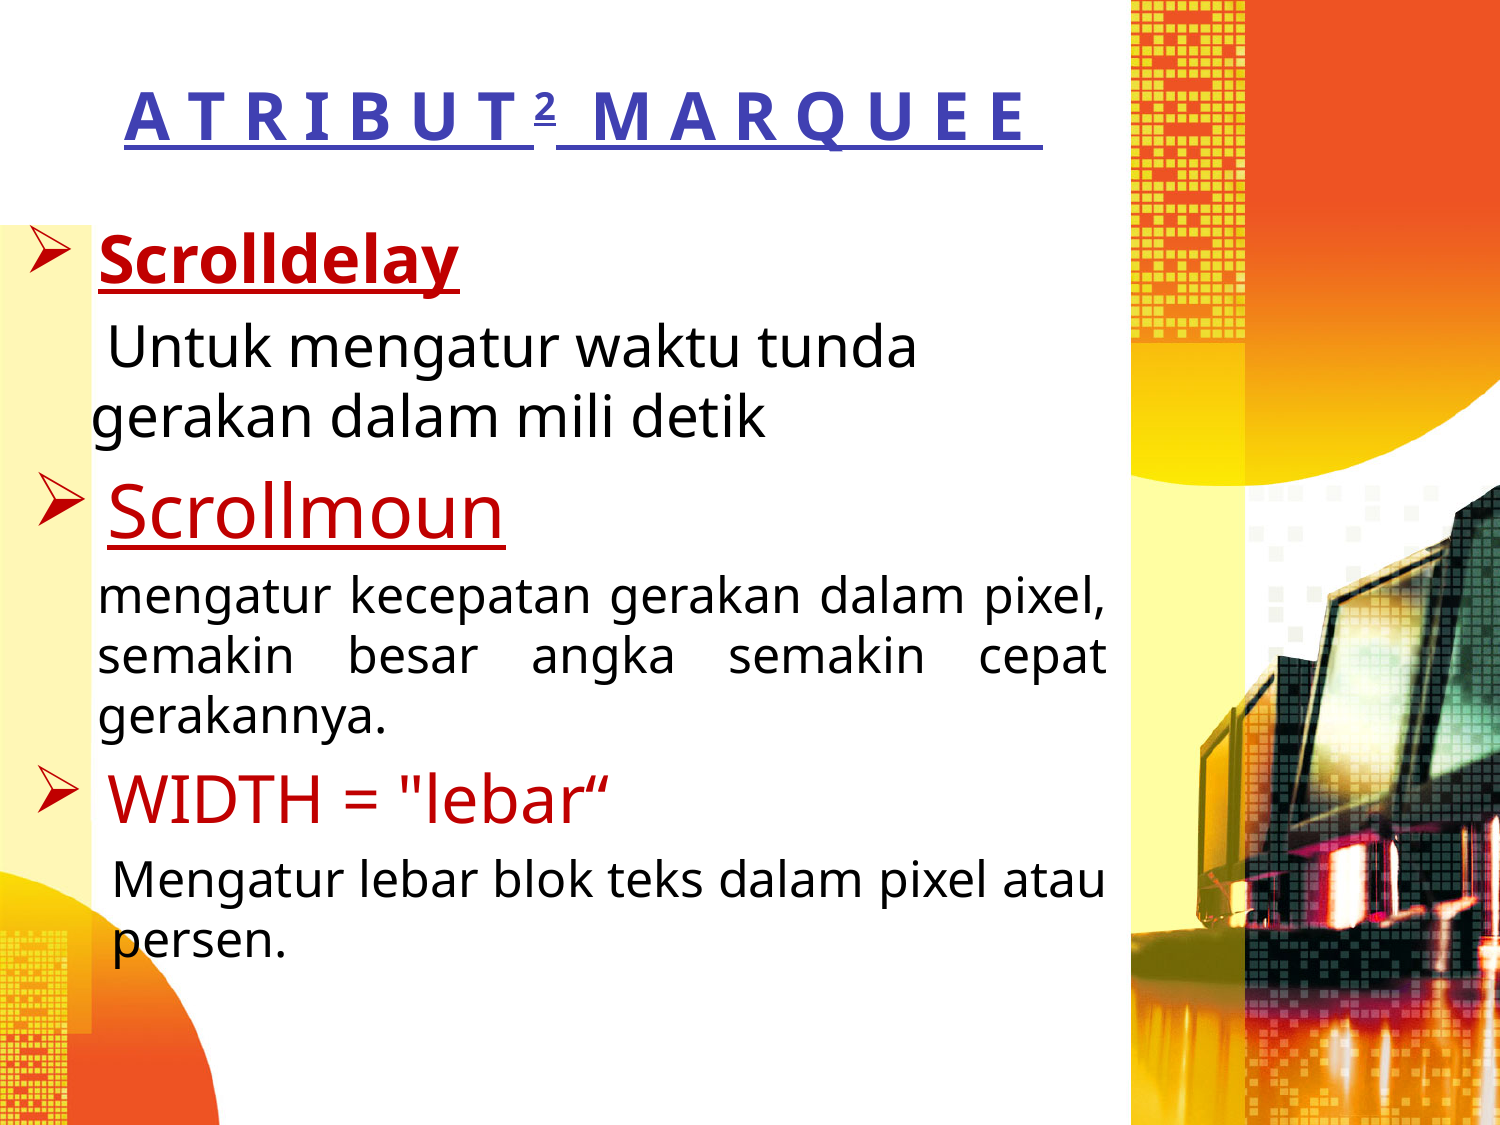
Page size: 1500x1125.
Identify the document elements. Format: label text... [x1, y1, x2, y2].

title A T R I B U T 2 M A R Q U E E [64, 54, 1103, 173]
list Scrolldelay Untuk mengatur waktu tunda gerakan dalam mili detik Scrollmoun mengatur kecepatan gerakan dalam pixel, semakin besar angka semakin cepat gerakannya. WIDTH = "lebar“ Mengatur lebar blok teks dalam pixel atau persen. [9, 209, 1124, 1024]
picture [0, 0, 1500, 1125]
